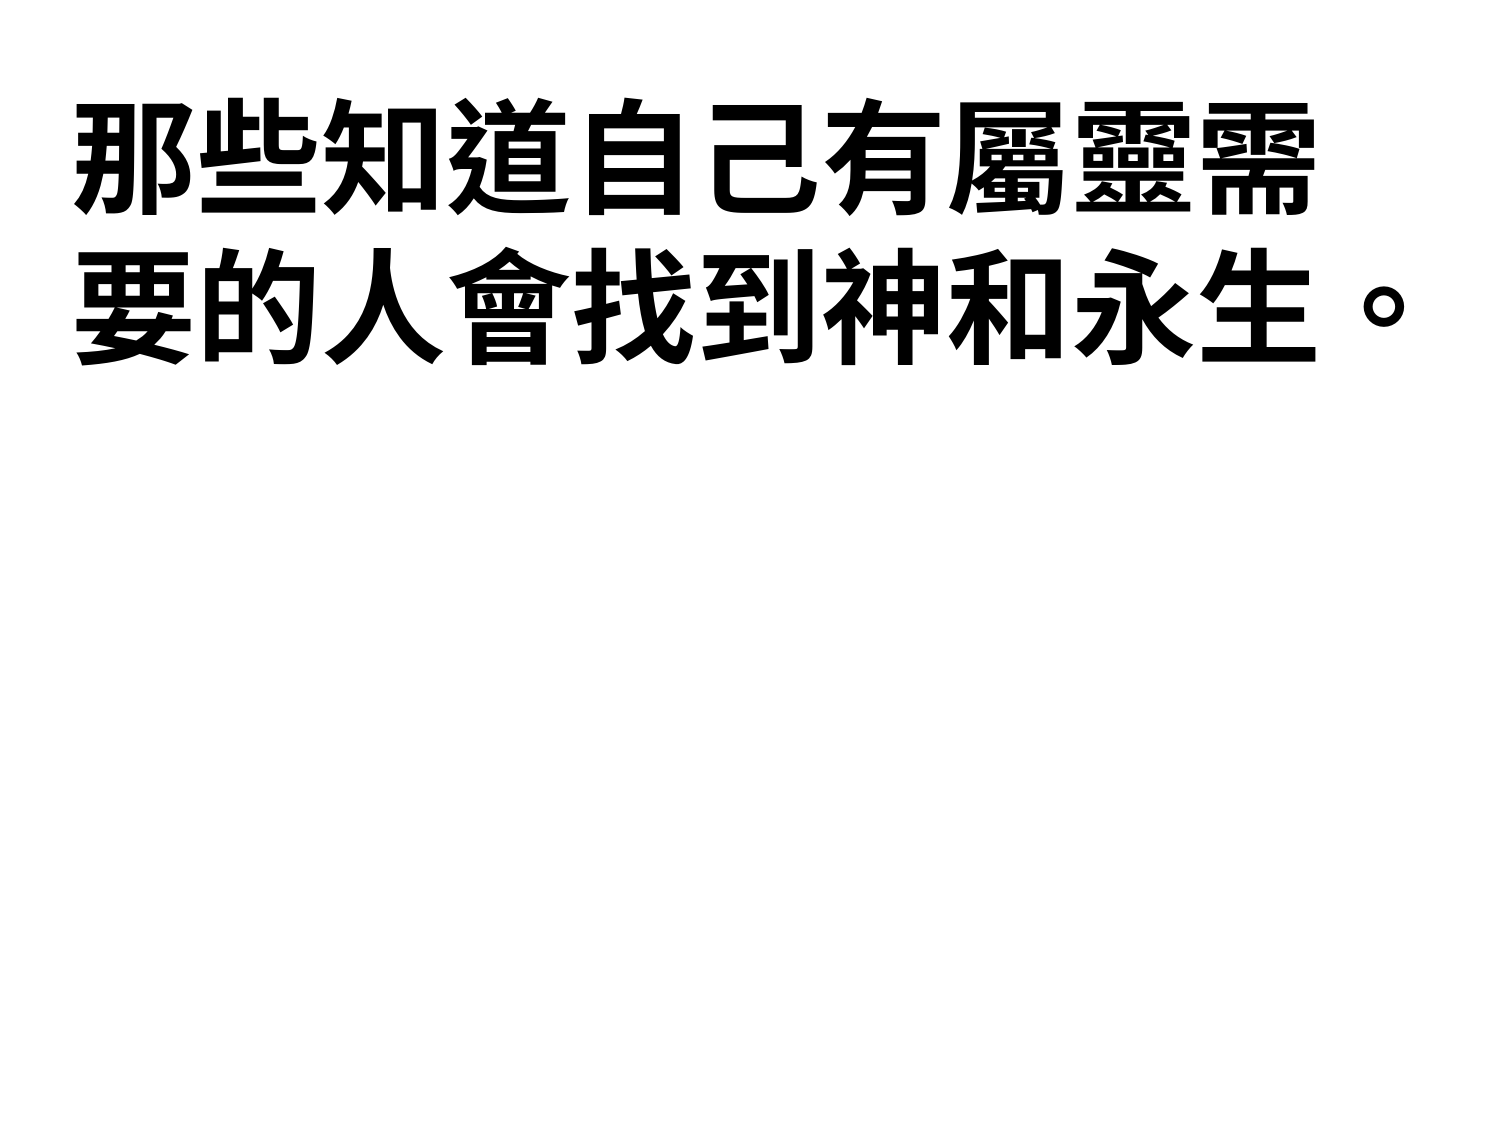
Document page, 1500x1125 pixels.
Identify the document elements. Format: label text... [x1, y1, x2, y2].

text_box 那些知道自己有屬靈需要的人會找到神和永生。 [56, 72, 1459, 387]
